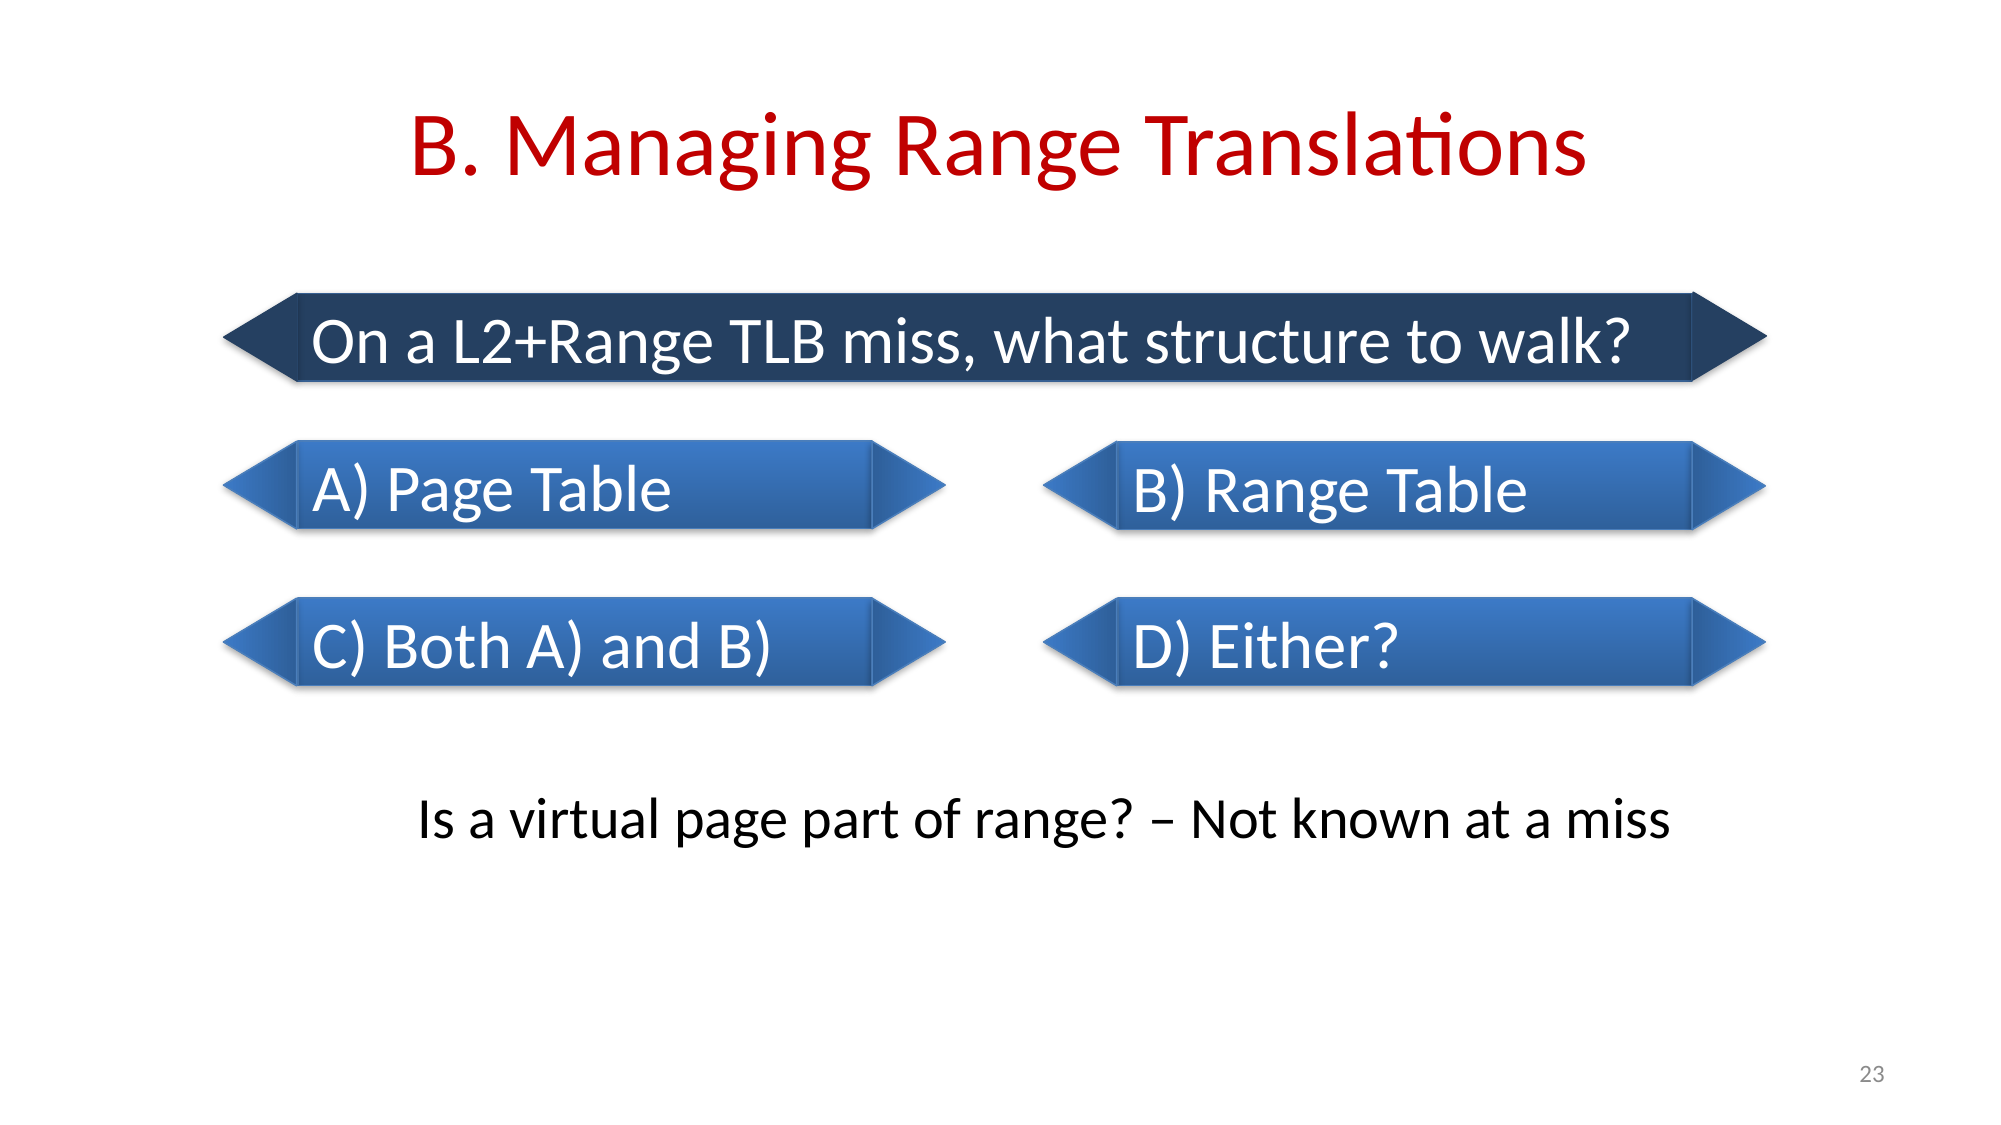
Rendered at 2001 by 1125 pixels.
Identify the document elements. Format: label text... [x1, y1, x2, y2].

text_box C) Both A) and B) [298, 597, 871, 686]
text_box [1692, 291, 1768, 381]
text_box [871, 597, 946, 687]
text_box [222, 440, 298, 530]
text_box [1042, 597, 1118, 687]
text_box [222, 292, 298, 382]
text_box Is a virtual page part of range? – Not known at a miss [237, 773, 1853, 859]
text_box On a L2+Range TLB miss, what structure to walk? [298, 293, 1690, 382]
text_box [1691, 597, 1767, 687]
text_box A) Page Table [298, 440, 871, 529]
text_box [871, 440, 946, 530]
text_box [1691, 441, 1767, 531]
text_box B) Range Table [1118, 441, 1691, 530]
slide_number 23 [1433, 1042, 1900, 1103]
text_box [1042, 440, 1118, 530]
text_box [222, 597, 298, 687]
title B. Managing Range Translations [99, 45, 1900, 233]
text_box D) Either? [1118, 597, 1691, 686]
